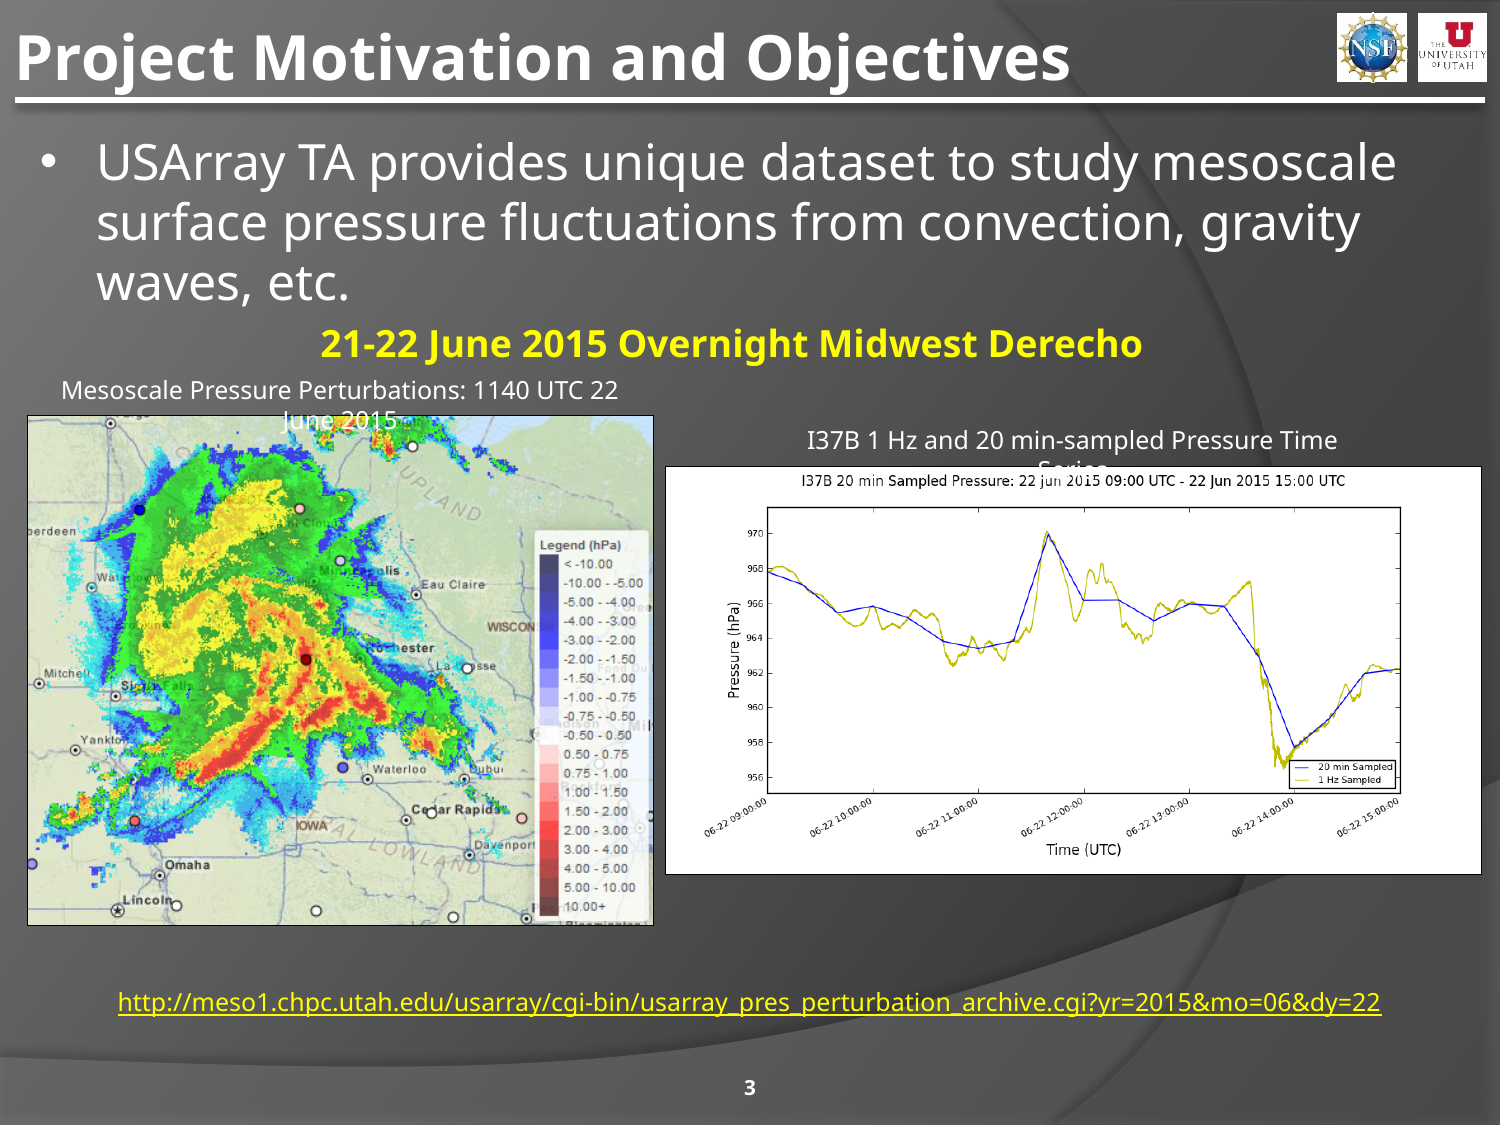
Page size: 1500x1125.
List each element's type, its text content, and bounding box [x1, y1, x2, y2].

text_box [14, 12, 1488, 101]
text_box Project Motivation and Objectives [0, 0, 1500, 101]
text_box I37B 1 Hz and 20 min-sampled Pressure Time Series [759, 416, 1387, 457]
picture [26, 414, 654, 926]
text_box 21-22 June 2015 Overnight Midwest Derecho [305, 312, 1159, 373]
slide_number 3 [699, 1074, 800, 1103]
text_box http://meso1.chpc.utah.edu/usarray/cgi-bin/usarray_pres_perturbation_archive.cgi?yr=2015&mo=06&dy=22 [102, 979, 1398, 1029]
picture [664, 465, 1482, 875]
text_box Mesoscale Pressure Perturbations: 1140 UTC 22 June 2015 [27, 367, 654, 407]
text_box USArray TA provides unique dataset to study mesoscale surface pressure fluctuations from convection, gravity waves, etc. [24, 122, 1475, 318]
